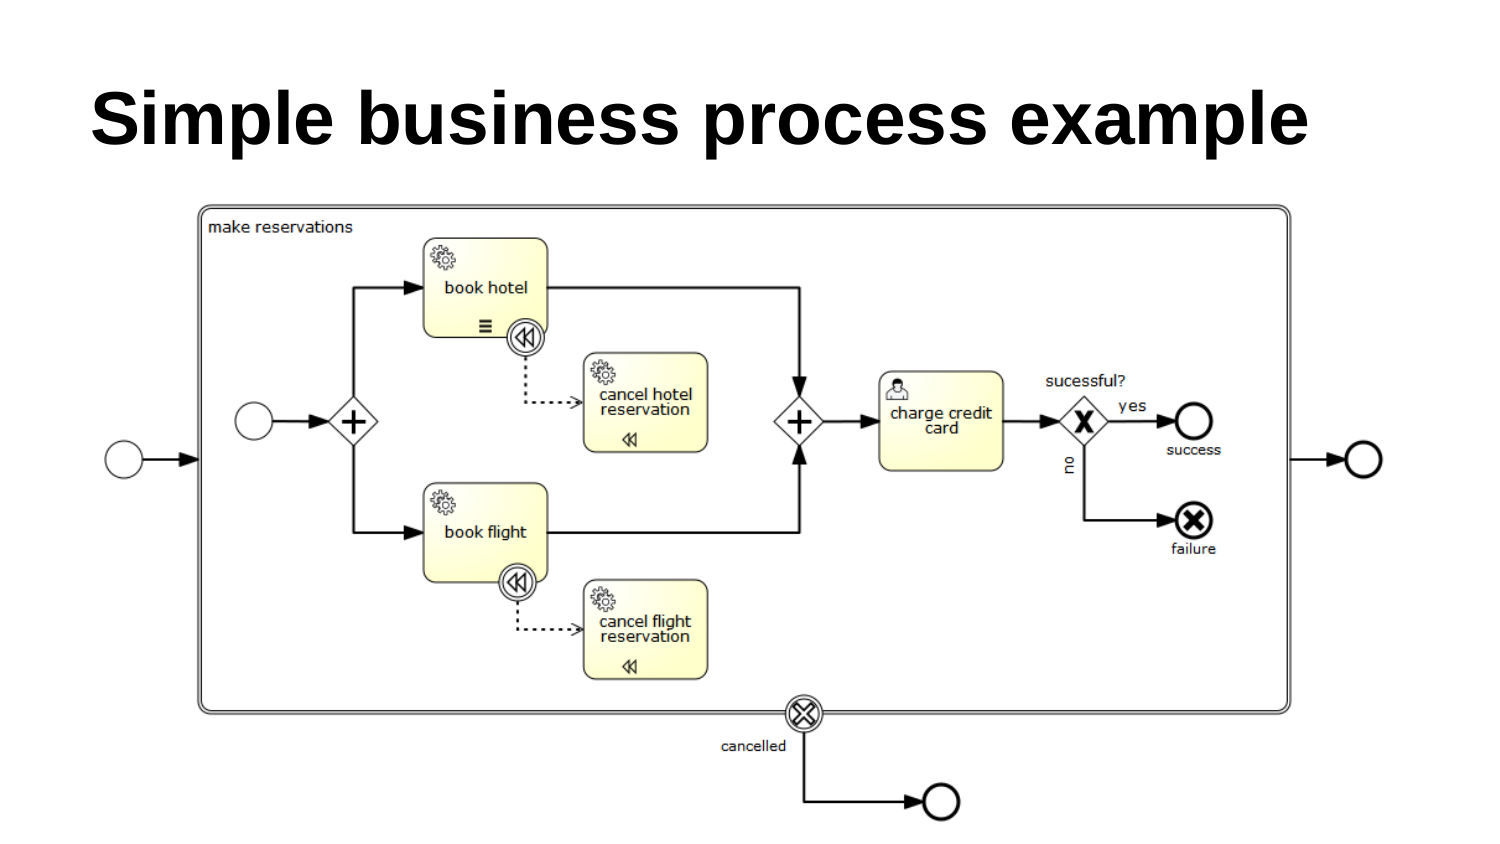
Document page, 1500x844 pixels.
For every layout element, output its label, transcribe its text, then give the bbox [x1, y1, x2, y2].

title Simple business process example [75, 33, 1425, 175]
picture [102, 193, 1398, 833]
